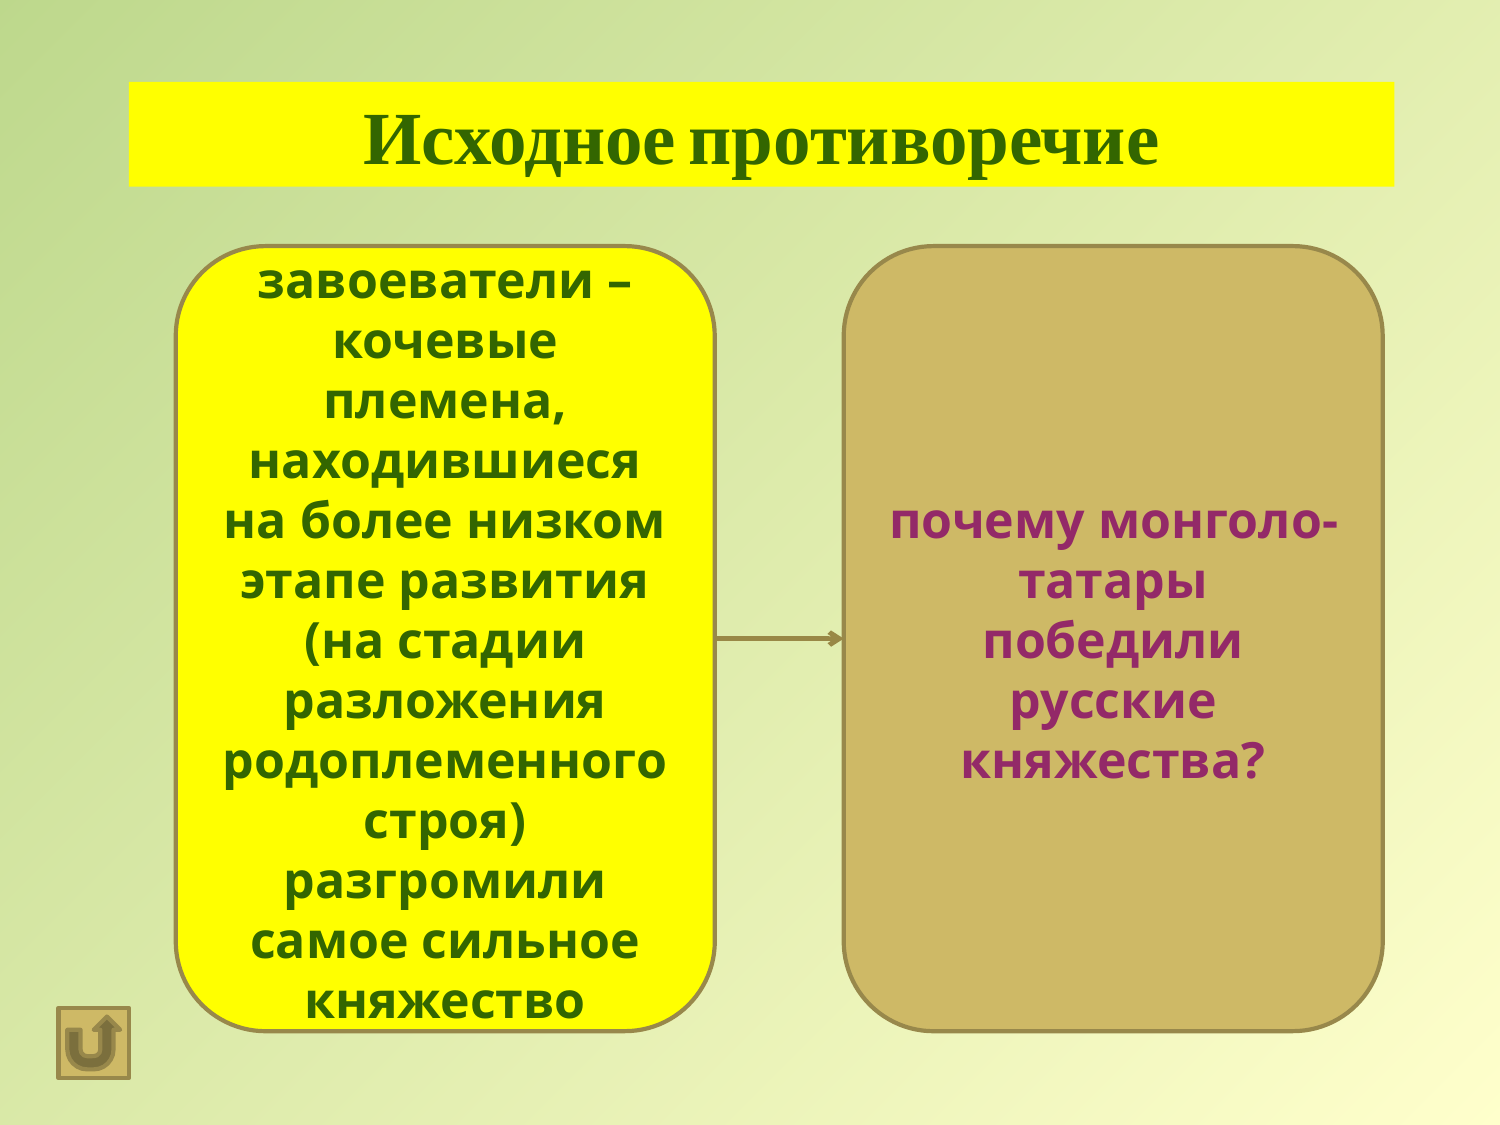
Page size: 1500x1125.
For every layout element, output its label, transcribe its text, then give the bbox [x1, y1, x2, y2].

text_box завоеватели – кочевые племена, находившиеся на более низком этапе развития (на стадии разложения родоплеменного строя) разгромили самое сильное княжество [173, 243, 717, 1034]
text_box [56, 1006, 131, 1080]
text_box почему монголо-татары победили русские княжества? [841, 243, 1385, 1034]
text_box Исходное противоречие [128, 81, 1395, 187]
